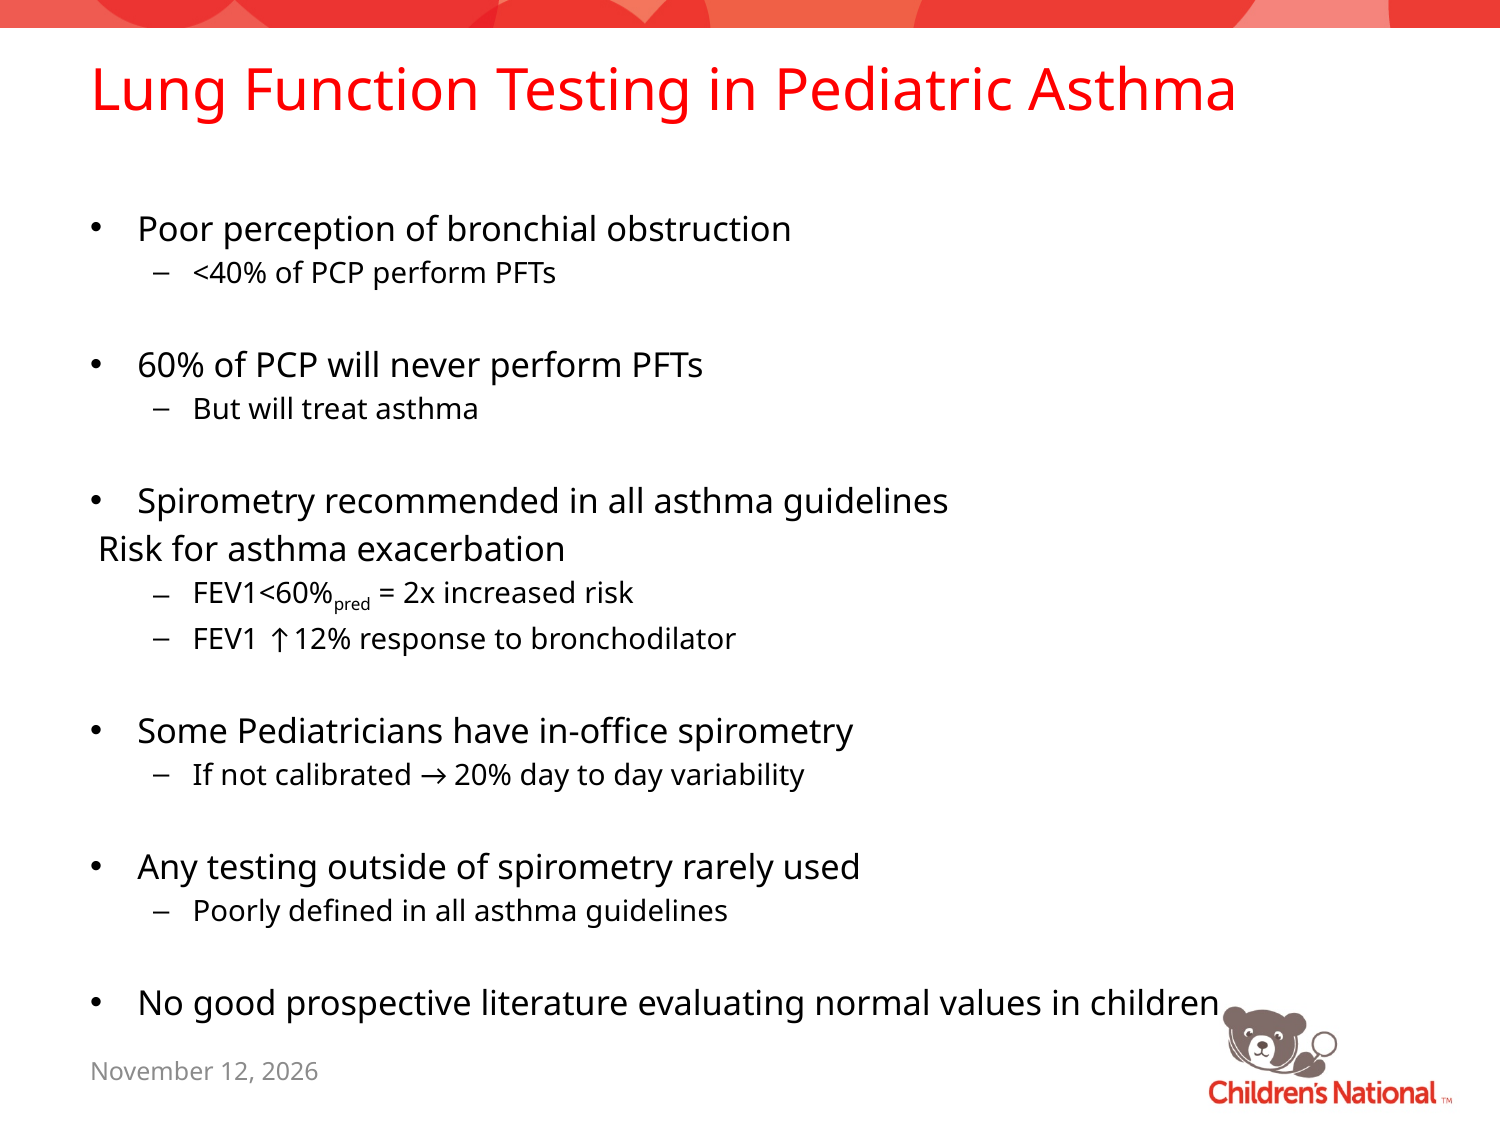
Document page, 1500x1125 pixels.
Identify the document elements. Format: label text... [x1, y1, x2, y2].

picture [0, 0, 1500, 28]
list Poor perception of bronchial obstruction <40% of PCP perform PFTs 60% of PCP will never perform PFTs But will treat asthma Spirometry recommended in all asthma guidelines Risk for asthma exacerbation FEV1<60%pred = 2x increased risk FEV1 ↑12% response to bronchodilator Some Pediatricians have in-office spirometry If not calibrated → 20% day to day variability Any testing outside of spirometry rarely used Poorly defined in all asthma guidelines No good prospective literature evaluating normal values in children [75, 199, 1425, 1038]
picture [1164, 981, 1500, 1125]
title Lung Function Testing in Pediatric Asthma [75, 45, 1425, 199]
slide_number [75, 1042, 425, 1103]
